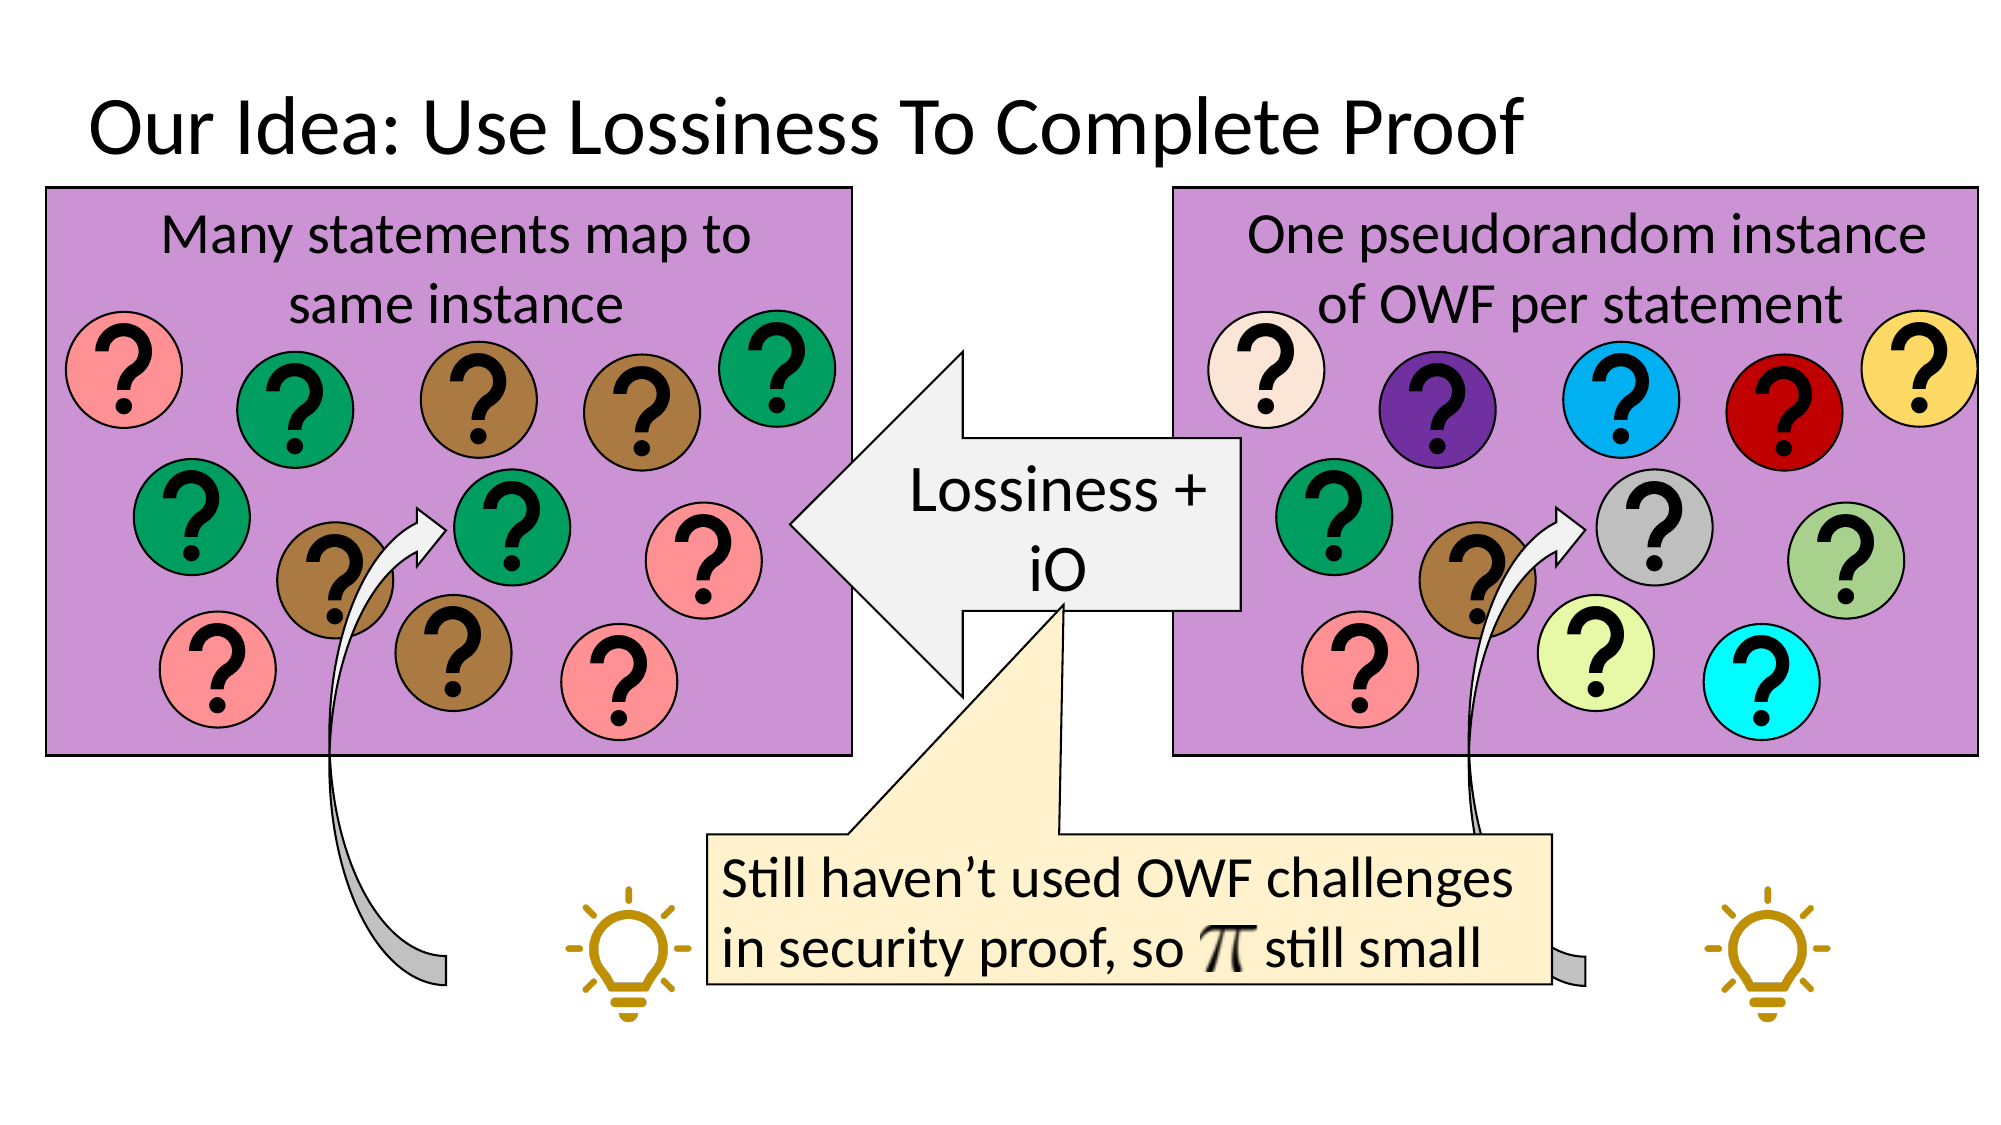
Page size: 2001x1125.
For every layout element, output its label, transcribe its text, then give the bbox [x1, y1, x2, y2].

text_box [1172, 186, 1979, 757]
text_box [1554, 947, 1587, 987]
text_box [159, 611, 276, 728]
text_box [328, 639, 448, 987]
text_box Our Idea: Use Lossiness To Complete Proof [73, 63, 1542, 179]
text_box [1419, 522, 1536, 639]
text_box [454, 469, 571, 586]
text_box [1467, 639, 1491, 833]
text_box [707, 834, 1552, 985]
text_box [1788, 502, 1905, 619]
picture [1608, 880, 1843, 1031]
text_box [1302, 611, 1419, 728]
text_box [1537, 594, 1654, 711]
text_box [1596, 469, 1713, 586]
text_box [1703, 623, 1820, 740]
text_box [1379, 351, 1496, 468]
text_box [1536, 505, 1587, 570]
text_box Many statements map to same instance [99, 187, 813, 343]
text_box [277, 522, 394, 639]
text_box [561, 623, 678, 740]
text_box [45, 186, 853, 757]
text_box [420, 341, 537, 458]
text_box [1563, 341, 1680, 458]
text_box [394, 506, 448, 570]
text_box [237, 351, 354, 468]
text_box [133, 459, 250, 576]
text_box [1861, 310, 1978, 427]
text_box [719, 310, 836, 427]
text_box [584, 354, 701, 471]
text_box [65, 311, 182, 428]
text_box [645, 502, 762, 619]
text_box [1208, 311, 1325, 428]
text_box One pseudorandom instance of OWF per statement [1230, 187, 1944, 343]
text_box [1726, 354, 1843, 471]
text_box Lossiness + iO [788, 349, 1242, 700]
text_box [1276, 459, 1393, 576]
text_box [395, 594, 512, 711]
picture [469, 880, 704, 1031]
